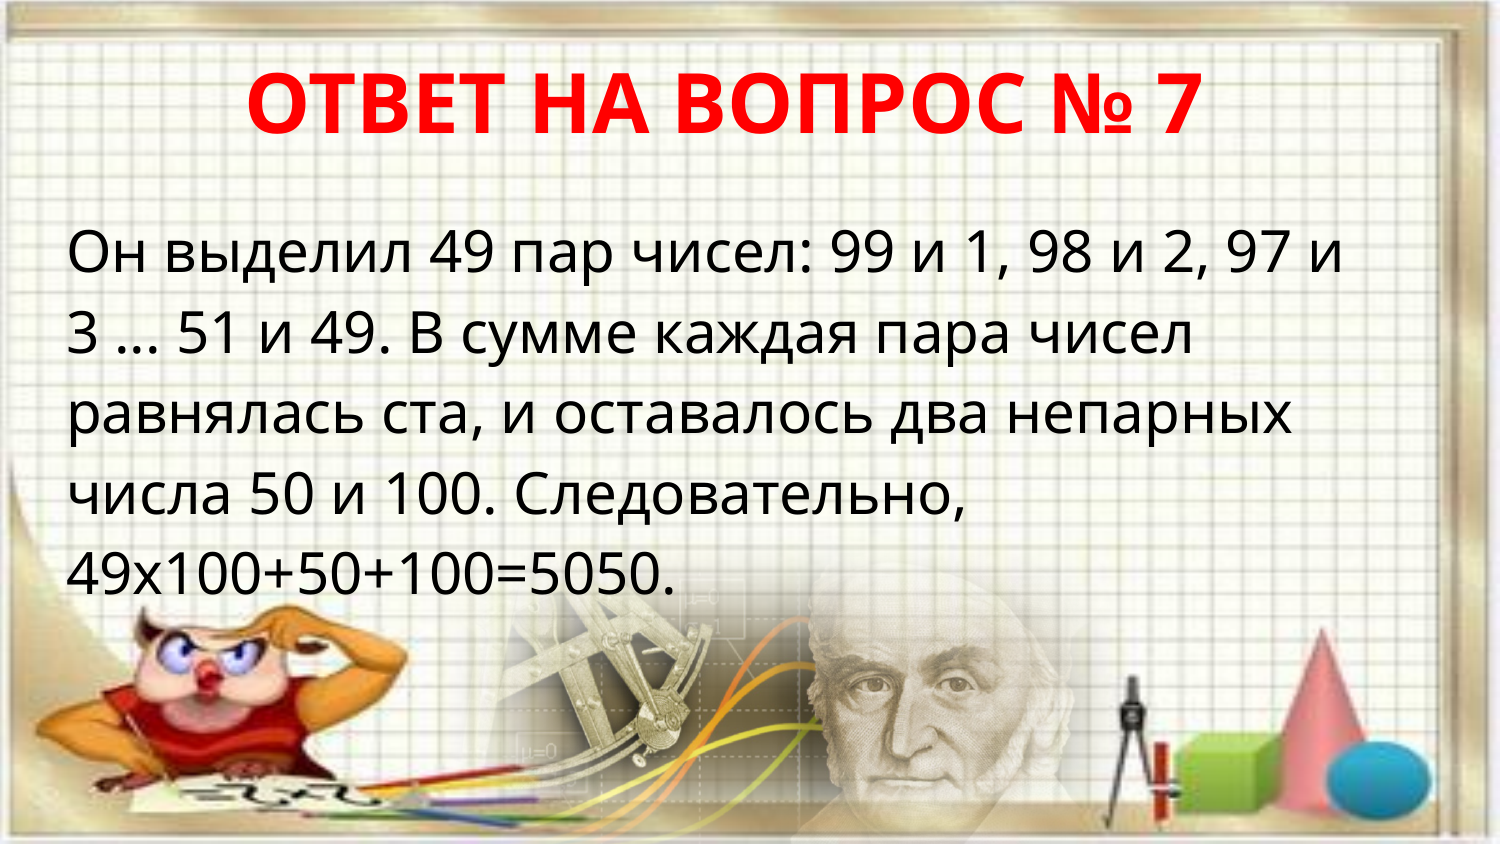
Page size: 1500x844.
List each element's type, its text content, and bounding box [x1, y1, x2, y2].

picture [0, 0, 1500, 844]
list Он выделил 49 пар чисел: 99 и 1, 98 и 2, 97 и 3 ... 51 и 49. В сумме каждая пара чисел равнялась ста, и оставалось два непарных числа 50 и 100. Следовательно, 49х100+50+100=5050. [51, 189, 1449, 622]
title ОТВЕТ НА ВОПРОС № 7 [0, 35, 1449, 141]
